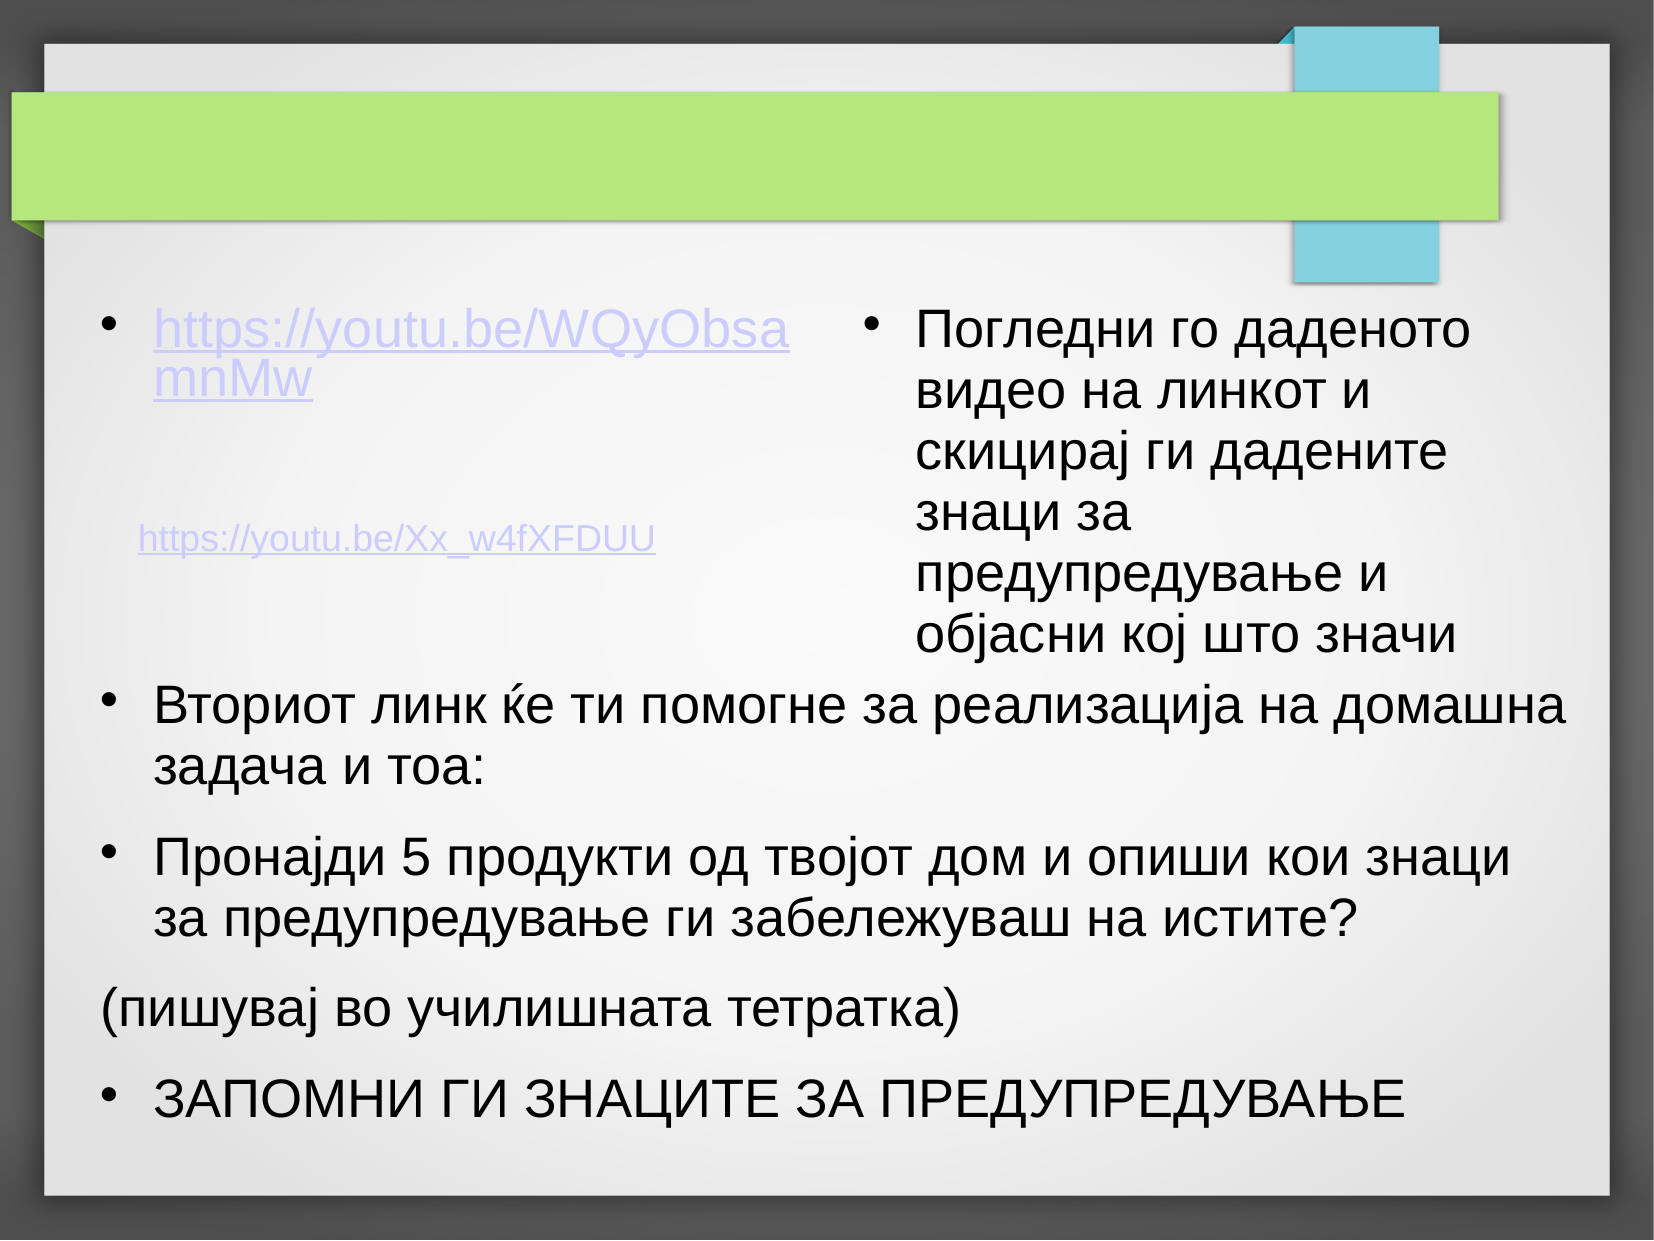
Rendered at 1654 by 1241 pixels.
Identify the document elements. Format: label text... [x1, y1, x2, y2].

text_box https://youtu.be/Xx_w4fXFDUU [123, 507, 769, 565]
text_box Вториот линк ќе ти помогне за реализација на домашна задача и тоа: Пронајди 5 продукти од твојот дом и опиши кои знаци за предупредување ги забележуваш на истите? (пишувај во училишната тетратка) ЗАПОМНИ ГИ ЗНАЦИТЕ ЗА ПРЕДУПРЕДУВАЊЕ [82, 671, 1571, 1014]
list https://youtu.be/WQyObsamnMw [82, 295, 809, 639]
picture [0, 0, 1654, 1240]
text_box Погледни го даденото видео на линкот и скицирај ги дадените знаци за предупредување и објасни кој што значи [845, 295, 1572, 639]
